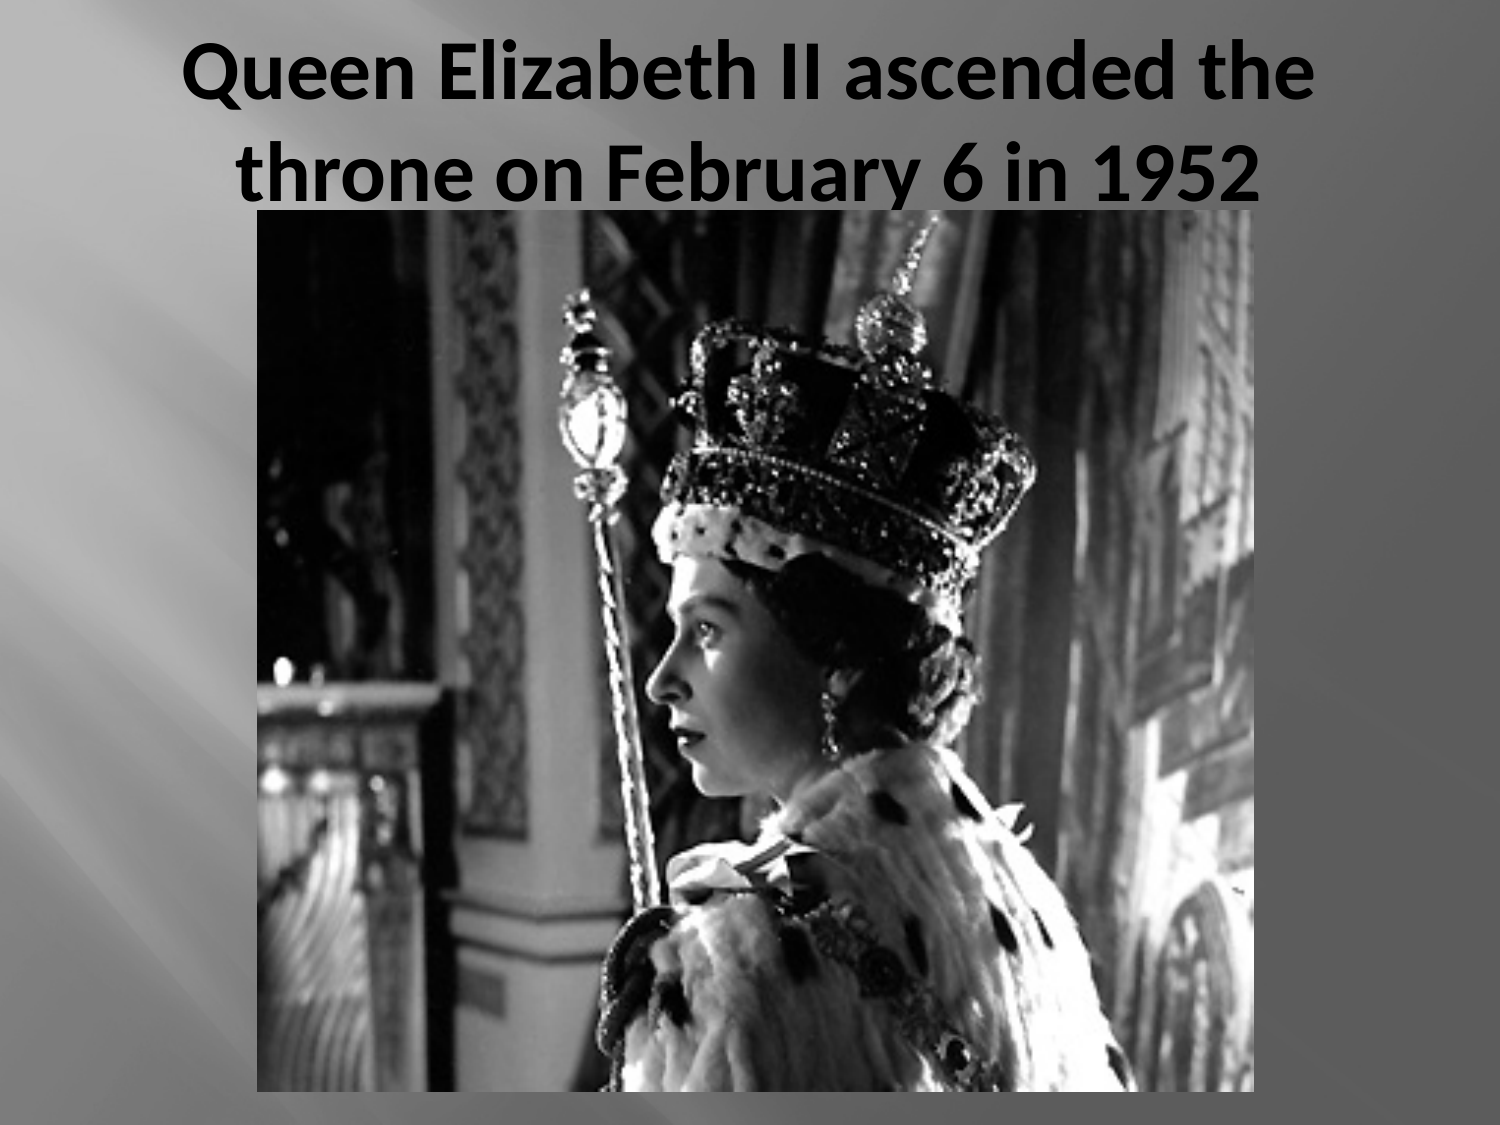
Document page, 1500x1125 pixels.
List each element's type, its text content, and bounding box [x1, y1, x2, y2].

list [257, 210, 1255, 1093]
title Queen Elizabeth II ascended the throne on February 6 in 1952 [75, 0, 1425, 233]
